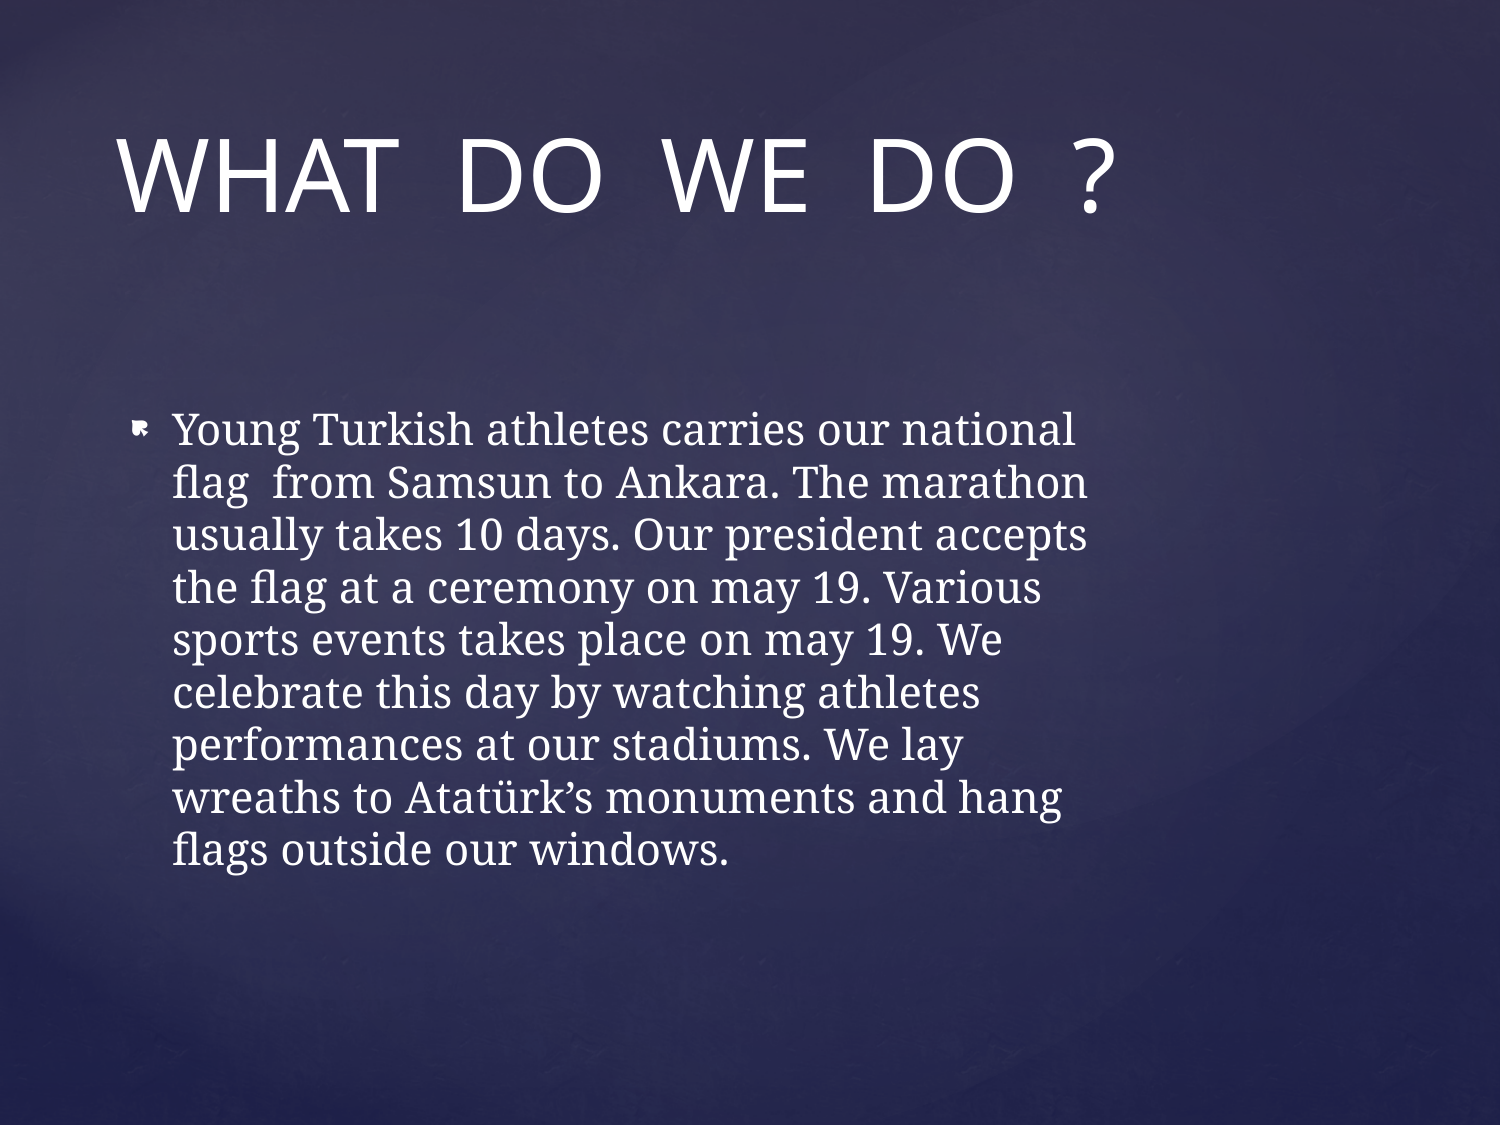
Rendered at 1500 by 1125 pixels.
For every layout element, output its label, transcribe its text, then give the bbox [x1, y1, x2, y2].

list Young Turkish athletes carries our national flag from Samsun to Ankara. The marathon usually takes 10 days. Our president accepts the flag at a ceremony on may 19. Various sports events takes place on may 19. We celebrate this day by watching athletes performances at our stadiums. We lay wreaths to Atatürk’s monuments and hang flags outside our windows. [112, 338, 1113, 939]
title WHAT DO WE DO ? [100, 90, 1338, 240]
